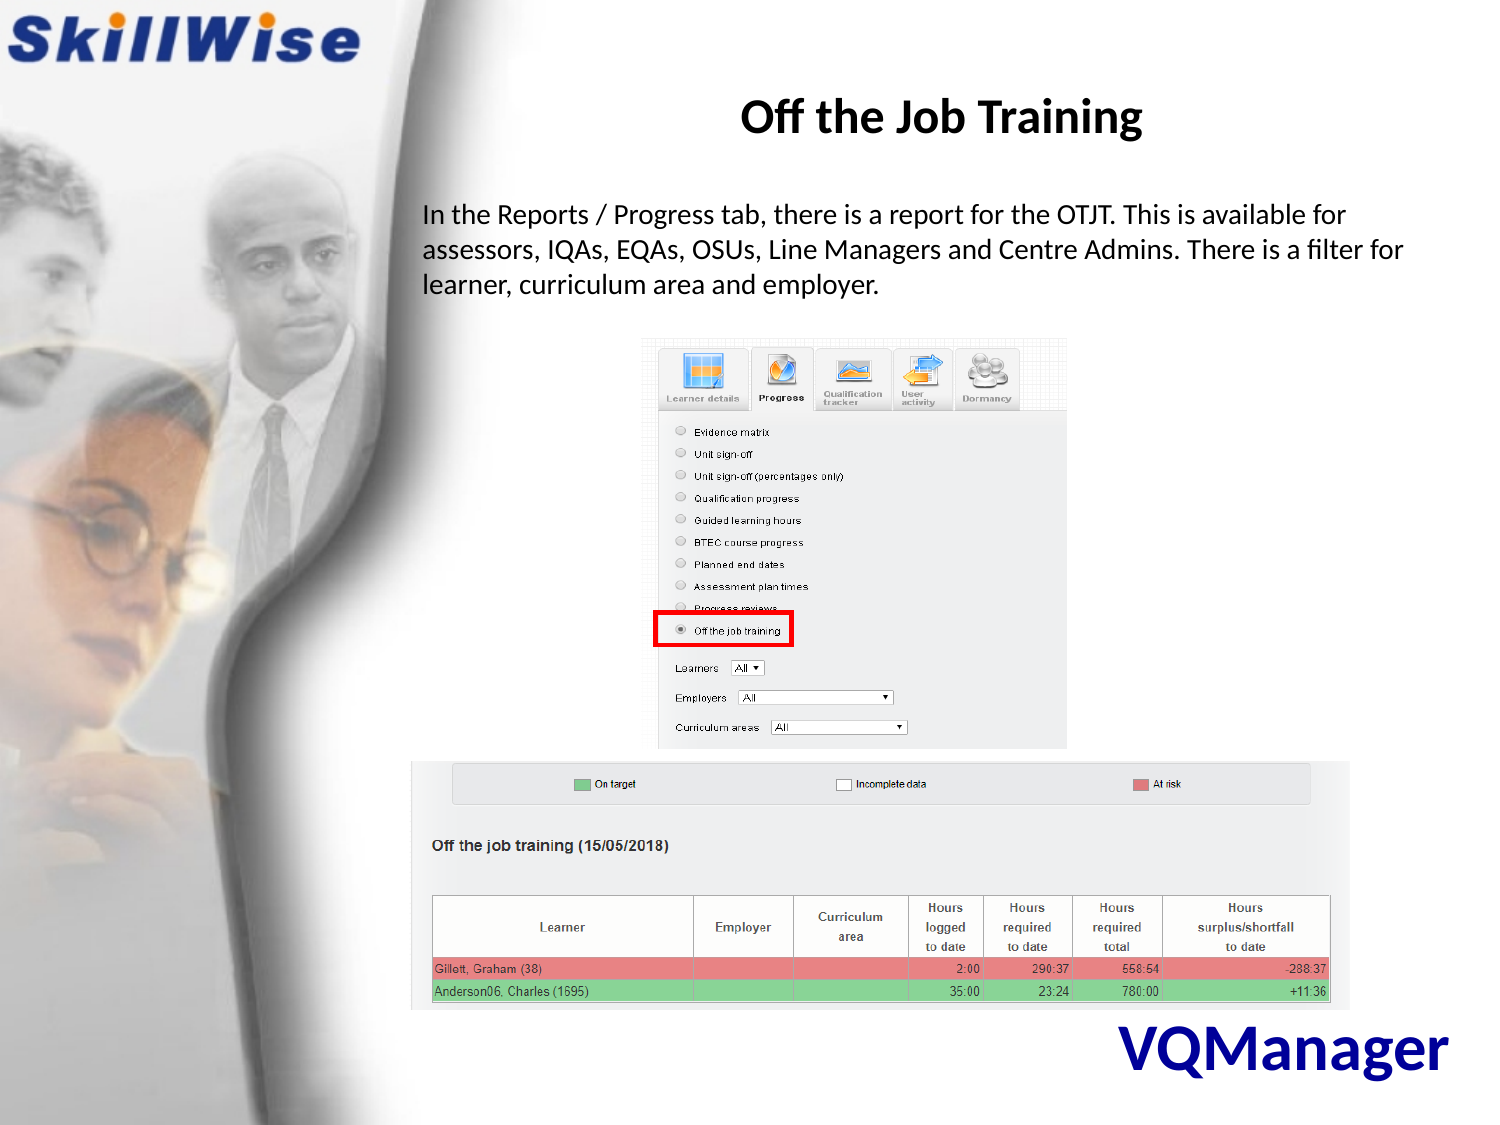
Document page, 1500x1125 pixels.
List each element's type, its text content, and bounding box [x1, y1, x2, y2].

picture [0, 0, 1500, 1125]
title VQManager [474, 962, 1500, 1125]
list Off the Job Training In the Reports / Progress tab, there is a report for the OTJT. This is available for assessors, IQAs, EQAs, OSUs, Line Managers and Centre Admins. There is a filter for learner, curriculum area and employer. [407, 75, 1477, 431]
